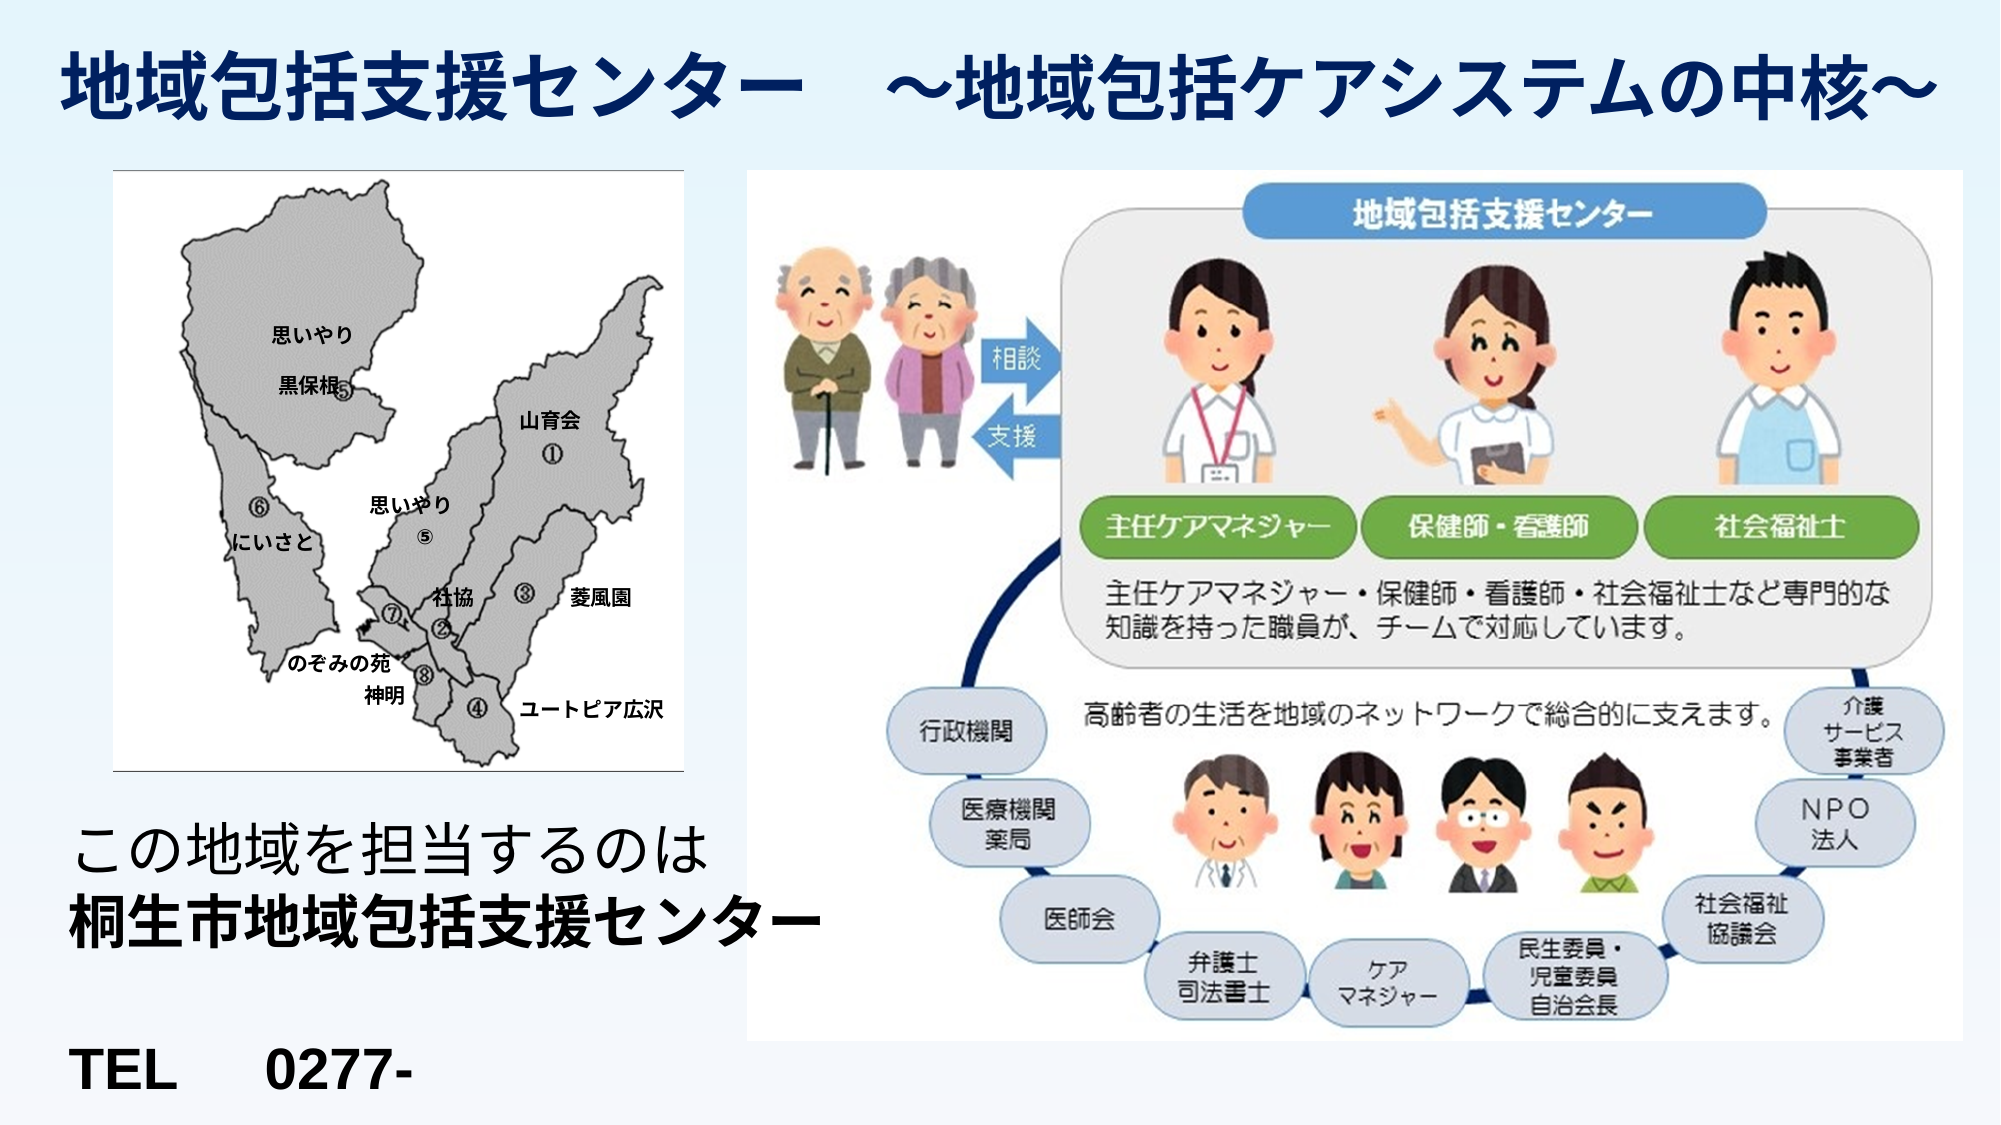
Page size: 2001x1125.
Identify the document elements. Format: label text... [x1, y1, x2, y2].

picture [113, 170, 684, 772]
text_box 地域包括支援センター ～地域包括ケアシステムの中核～ [0, 32, 2000, 138]
text_box この地域を担当するのは 桐生市地域包括支援センター TEL 0277- [53, 802, 1097, 1109]
picture [747, 170, 1963, 1041]
text_box 菱風園 [684, 577, 689, 617]
text_box ユートピア広沢 [684, 689, 693, 730]
